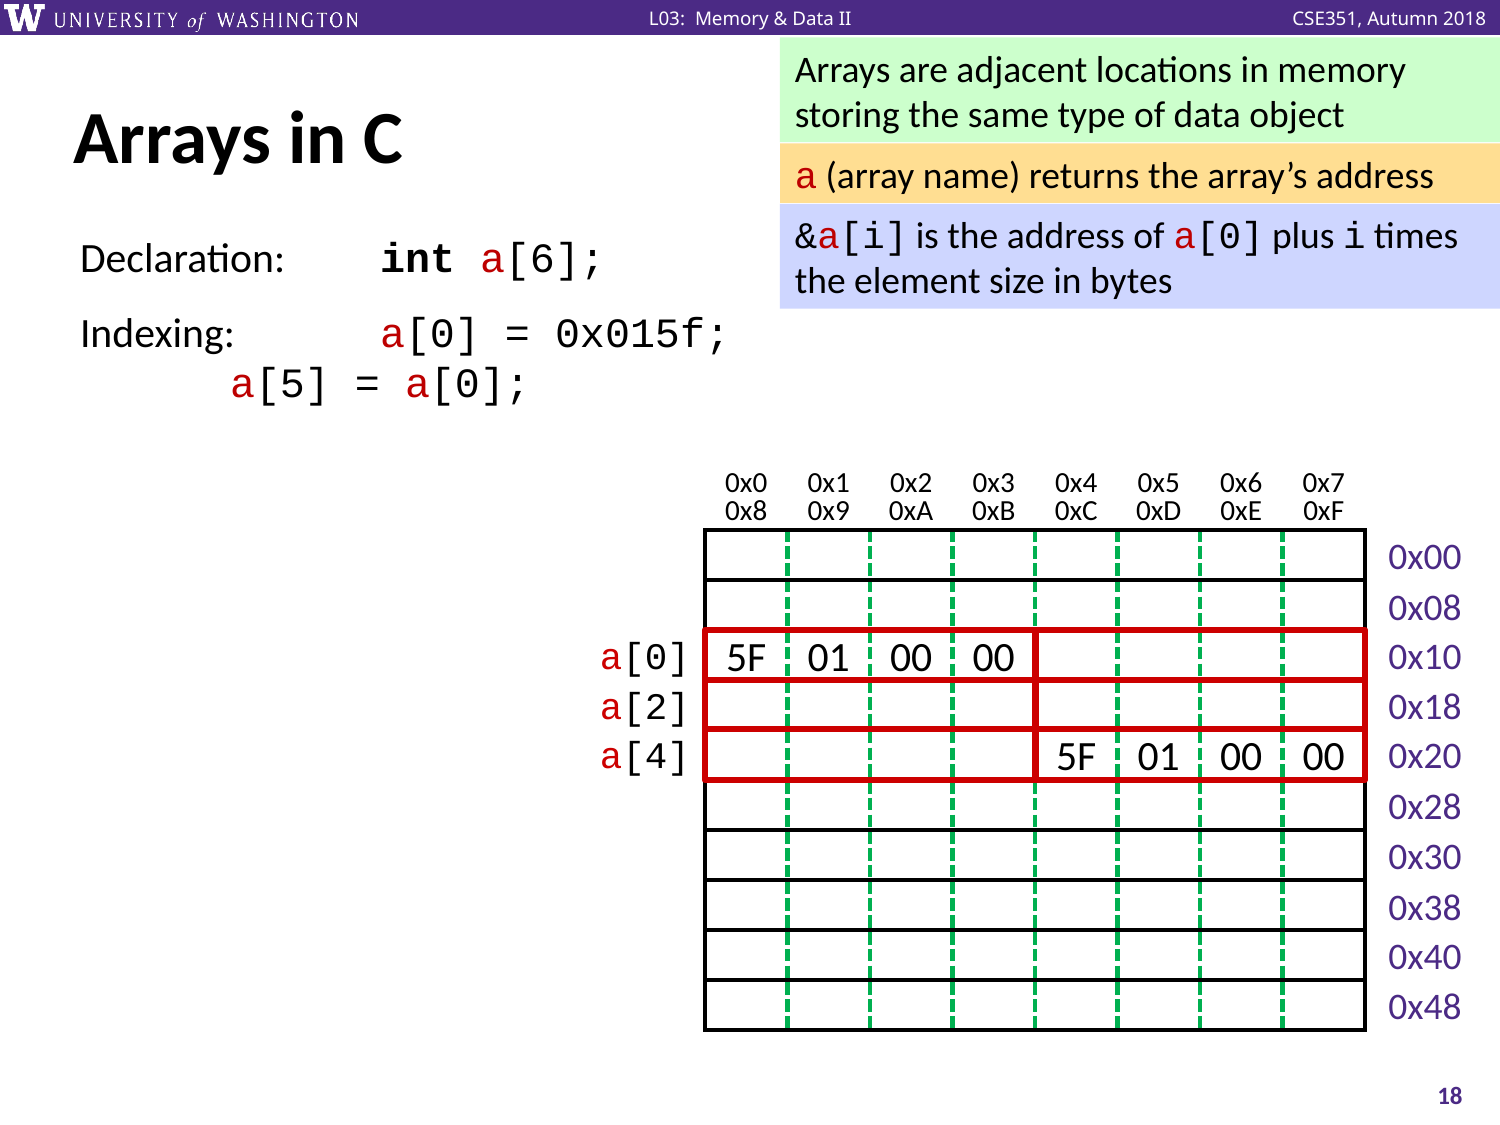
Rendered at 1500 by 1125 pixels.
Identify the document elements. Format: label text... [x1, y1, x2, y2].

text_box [704, 467, 1366, 529]
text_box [704, 629, 1036, 680]
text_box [1034, 728, 1366, 779]
slide_number 18 [1400, 1065, 1500, 1125]
list Declaration: int a[6]; Indexing: a[0] = 0x015f; a[5] = a[0]; [64, 223, 1438, 1040]
title Arrays in C [58, 71, 774, 197]
picture [4, 4, 358, 32]
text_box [1364, 529, 1486, 1030]
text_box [704, 788, 1360, 1031]
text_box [584, 629, 702, 779]
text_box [704, 629, 1368, 781]
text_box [779, 37, 1500, 311]
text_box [704, 535, 1359, 628]
